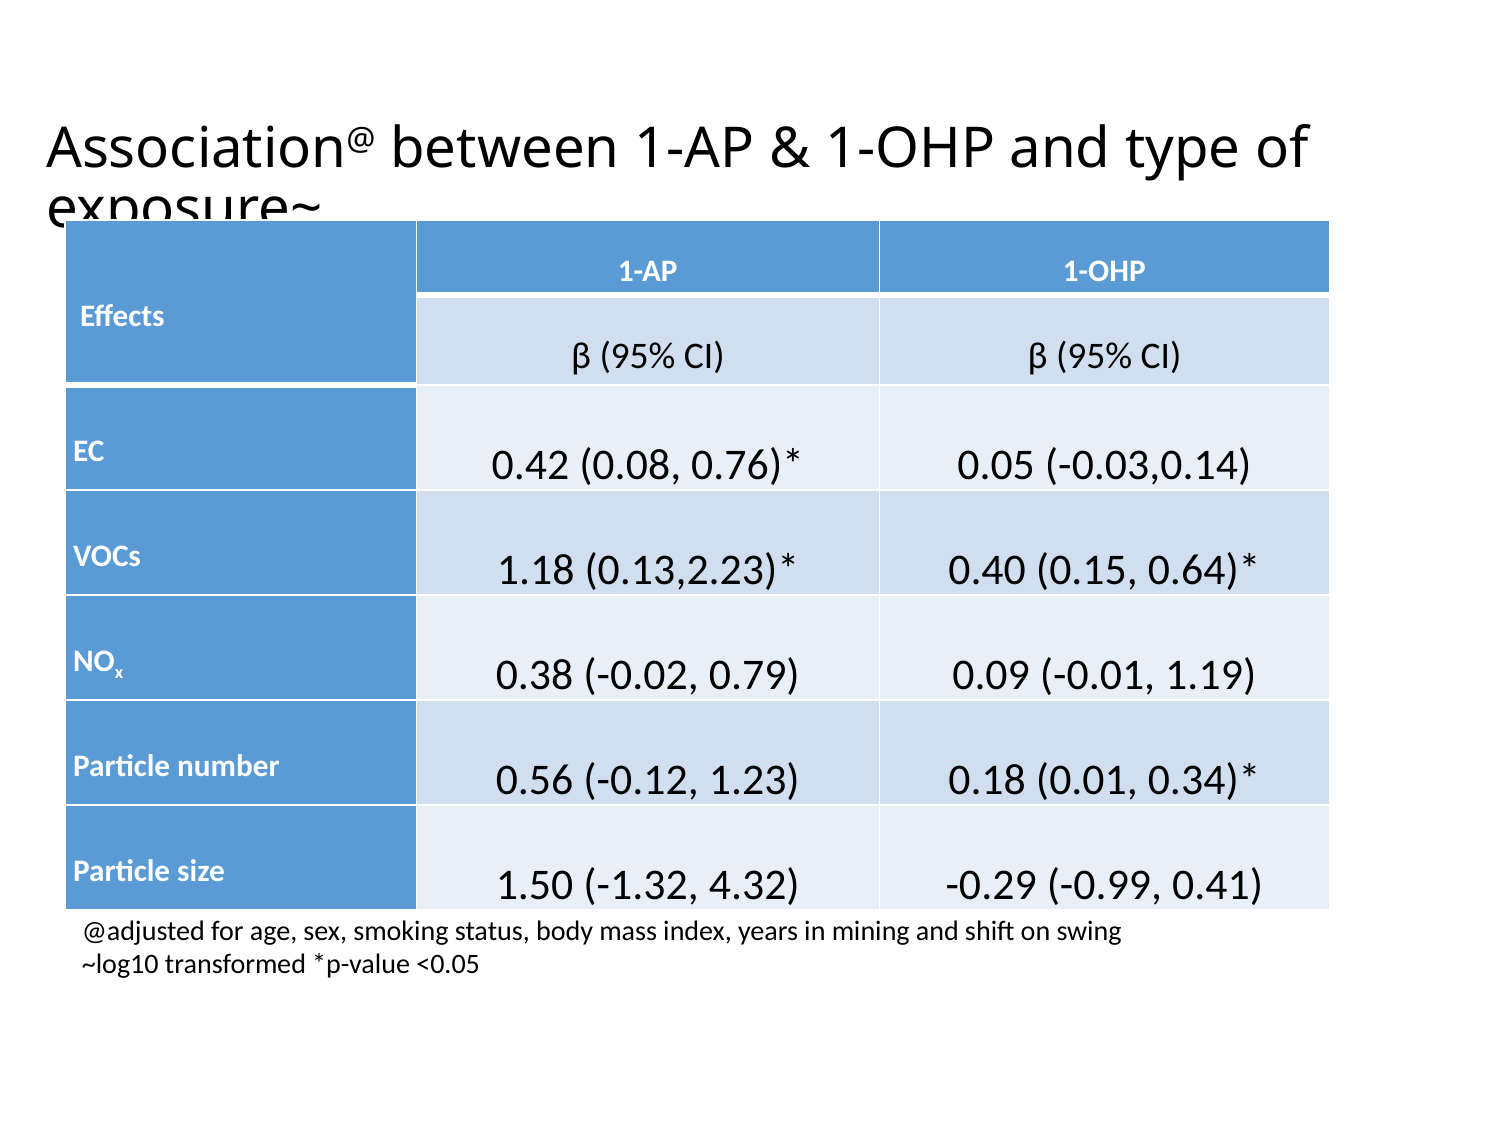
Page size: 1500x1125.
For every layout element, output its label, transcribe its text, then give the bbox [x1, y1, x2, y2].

table_cell β (95% CI) [880, 298, 1329, 384]
table_cell 0.05 (-0.03,0.14) [880, 386, 1329, 489]
table_cell 0.56 (-0.12, 1.23) [417, 701, 879, 804]
table_cell 0.18 (0.01, 0.34)* [880, 701, 1329, 804]
table_cell 0.38 (-0.02, 0.79) [417, 596, 879, 699]
table_header Effects [66, 221, 416, 382]
table_cell Particle size [66, 806, 416, 909]
table_cell VOCs [66, 491, 416, 594]
table_cell EC [66, 388, 416, 489]
table_cell 0.42 (0.08, 0.76)* [417, 386, 879, 489]
table_cell 0.40 (0.15, 0.64)* [880, 491, 1329, 594]
table_cell NOx [66, 596, 416, 699]
table_cell β (95% CI) [417, 298, 879, 384]
table_cell 1.18 (0.13,2.23)* [417, 491, 879, 594]
table_header 1-AP [417, 221, 879, 292]
text_box @adjusted for age, sex, smoking status, body mass index, years in mining and shift on swing ~log10 transformed *p-value <0.05 [67, 904, 1392, 987]
table_header 1-OHP [880, 221, 1329, 292]
table_cell -0.29 (-0.99, 0.41) [880, 806, 1329, 904]
table_cell 0.09 (-0.01, 1.19) [880, 596, 1329, 699]
title Association@ between 1-AP & 1-OHP and type of exposure~ [31, 87, 1428, 271]
table_cell 1.50 (-1.32, 4.32) [417, 806, 879, 904]
table_cell Particle number [66, 701, 416, 804]
